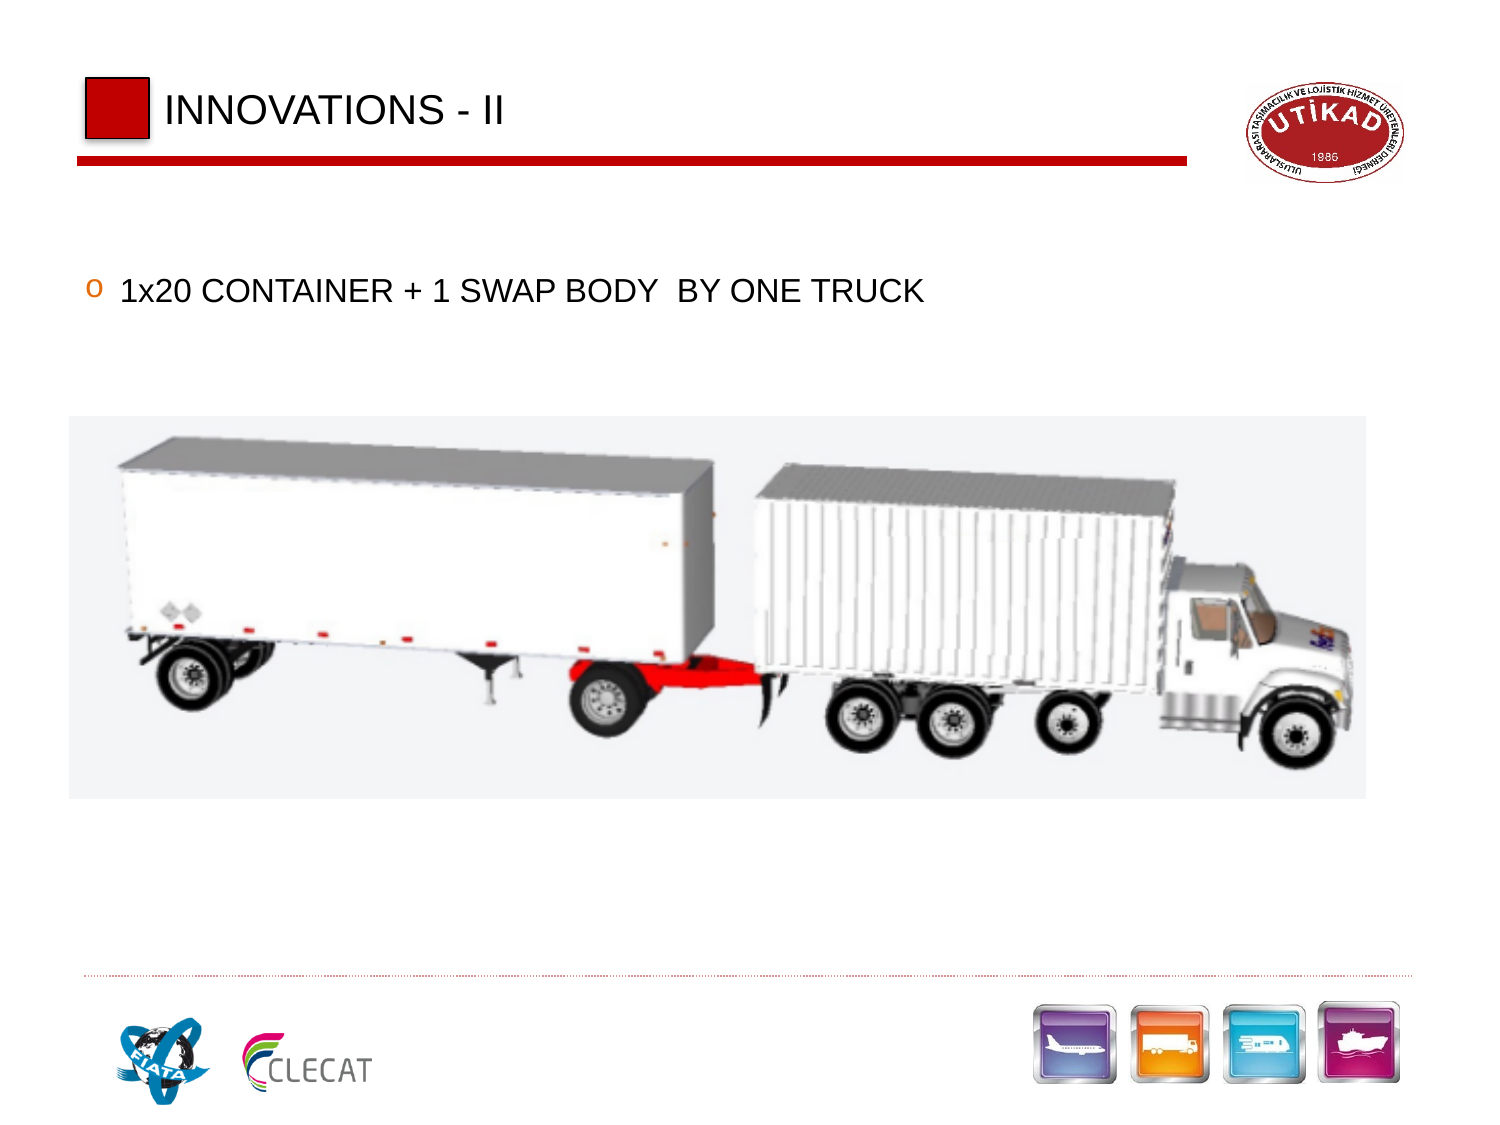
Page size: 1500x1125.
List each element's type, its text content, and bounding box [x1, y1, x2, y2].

picture [1246, 82, 1404, 183]
picture [1316, 1001, 1400, 1083]
text_box 1x20 CONTAINER + 1 SWAP BODY BY ONE TRUCK [69, 221, 987, 328]
picture [1128, 1003, 1211, 1084]
picture [106, 1005, 219, 1117]
picture [68, 416, 1366, 799]
picture [242, 1033, 372, 1092]
picture [1222, 1003, 1306, 1084]
picture [1033, 1003, 1117, 1084]
text_box INNOVATIONS - II [149, 75, 521, 141]
